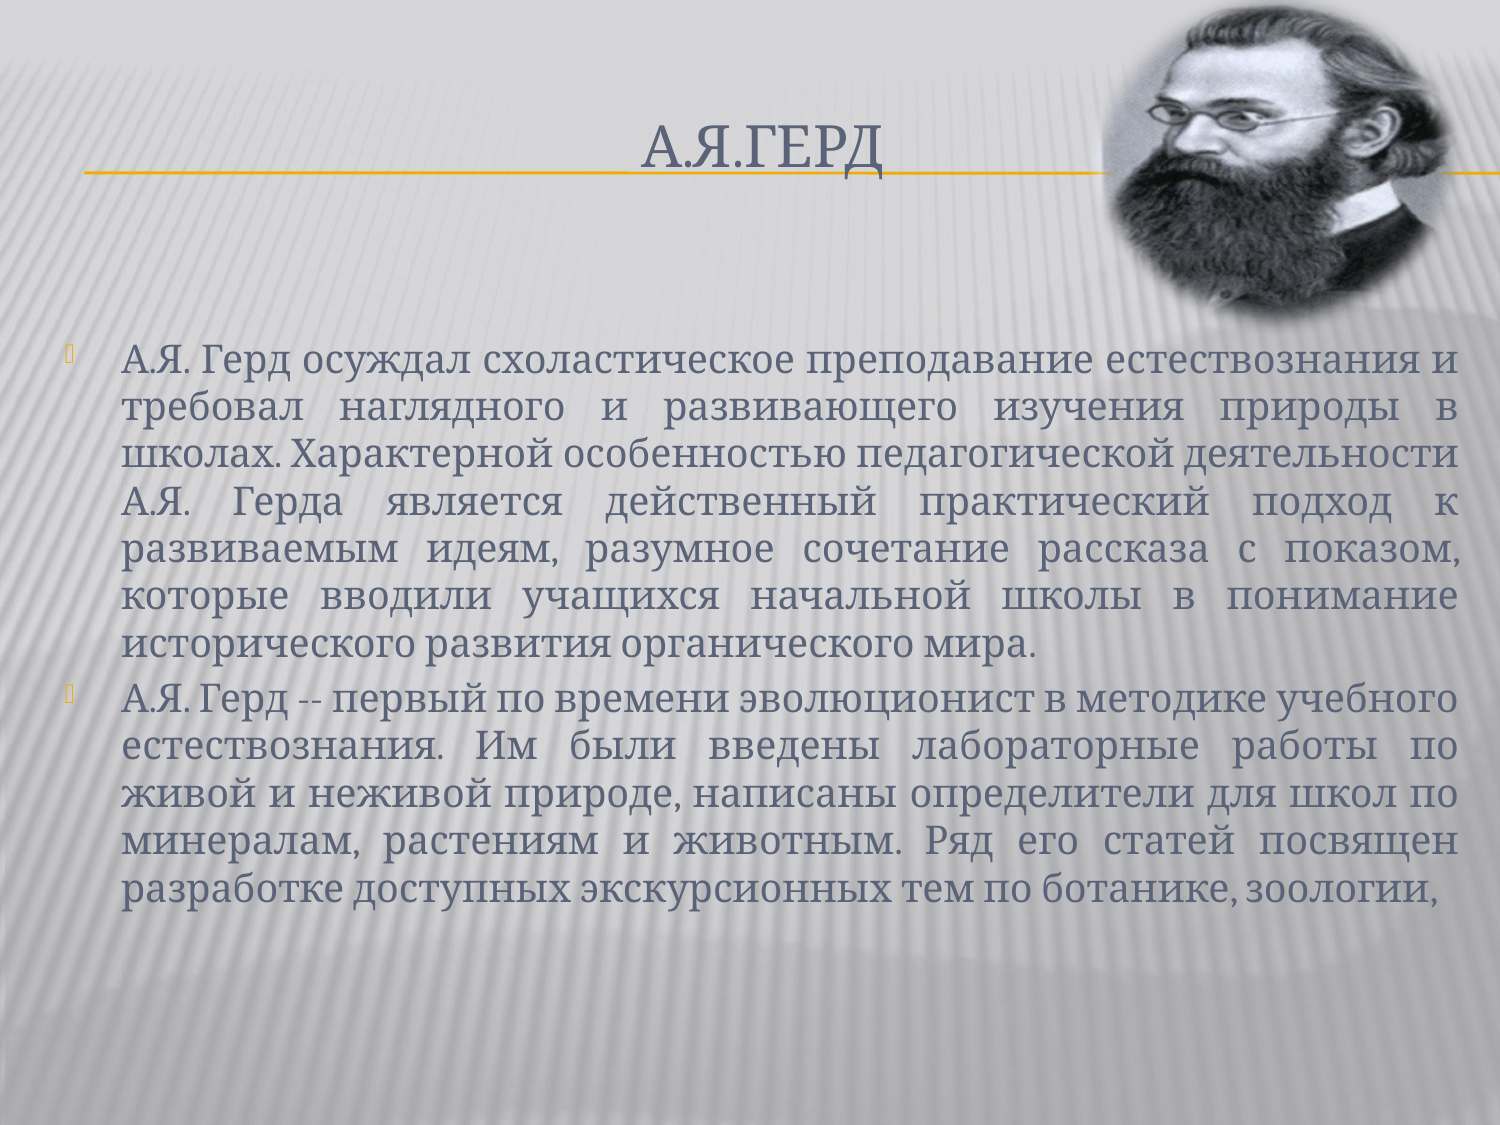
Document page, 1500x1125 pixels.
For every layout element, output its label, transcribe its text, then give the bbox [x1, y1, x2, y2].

list А.Я. Герд осуждал схоластическое преподавание естествознания и требовал наглядного и развивающего изучения природы в школах. Характерной особенностью педагогической деятельности А.Я. Герда является действенный практический подход к развиваемым идеям, разумное сочетание рассказа с показом, которые вводили учащихся начальной школы в понимание исторического развития органического мира. А.Я. Герд -- первый по времени эволюционист в методике учебного естествознания. Им были введены лабораторные работы по живой и неживой природе, написаны определители для школ по минералам, растениям и животным. Ряд его статей посвящен разработке доступных экскурсионных тем по ботанике, зоологии, [50, 326, 1475, 998]
title А.Я.Герд [50, 75, 1070, 213]
picture [1080, 0, 1471, 339]
